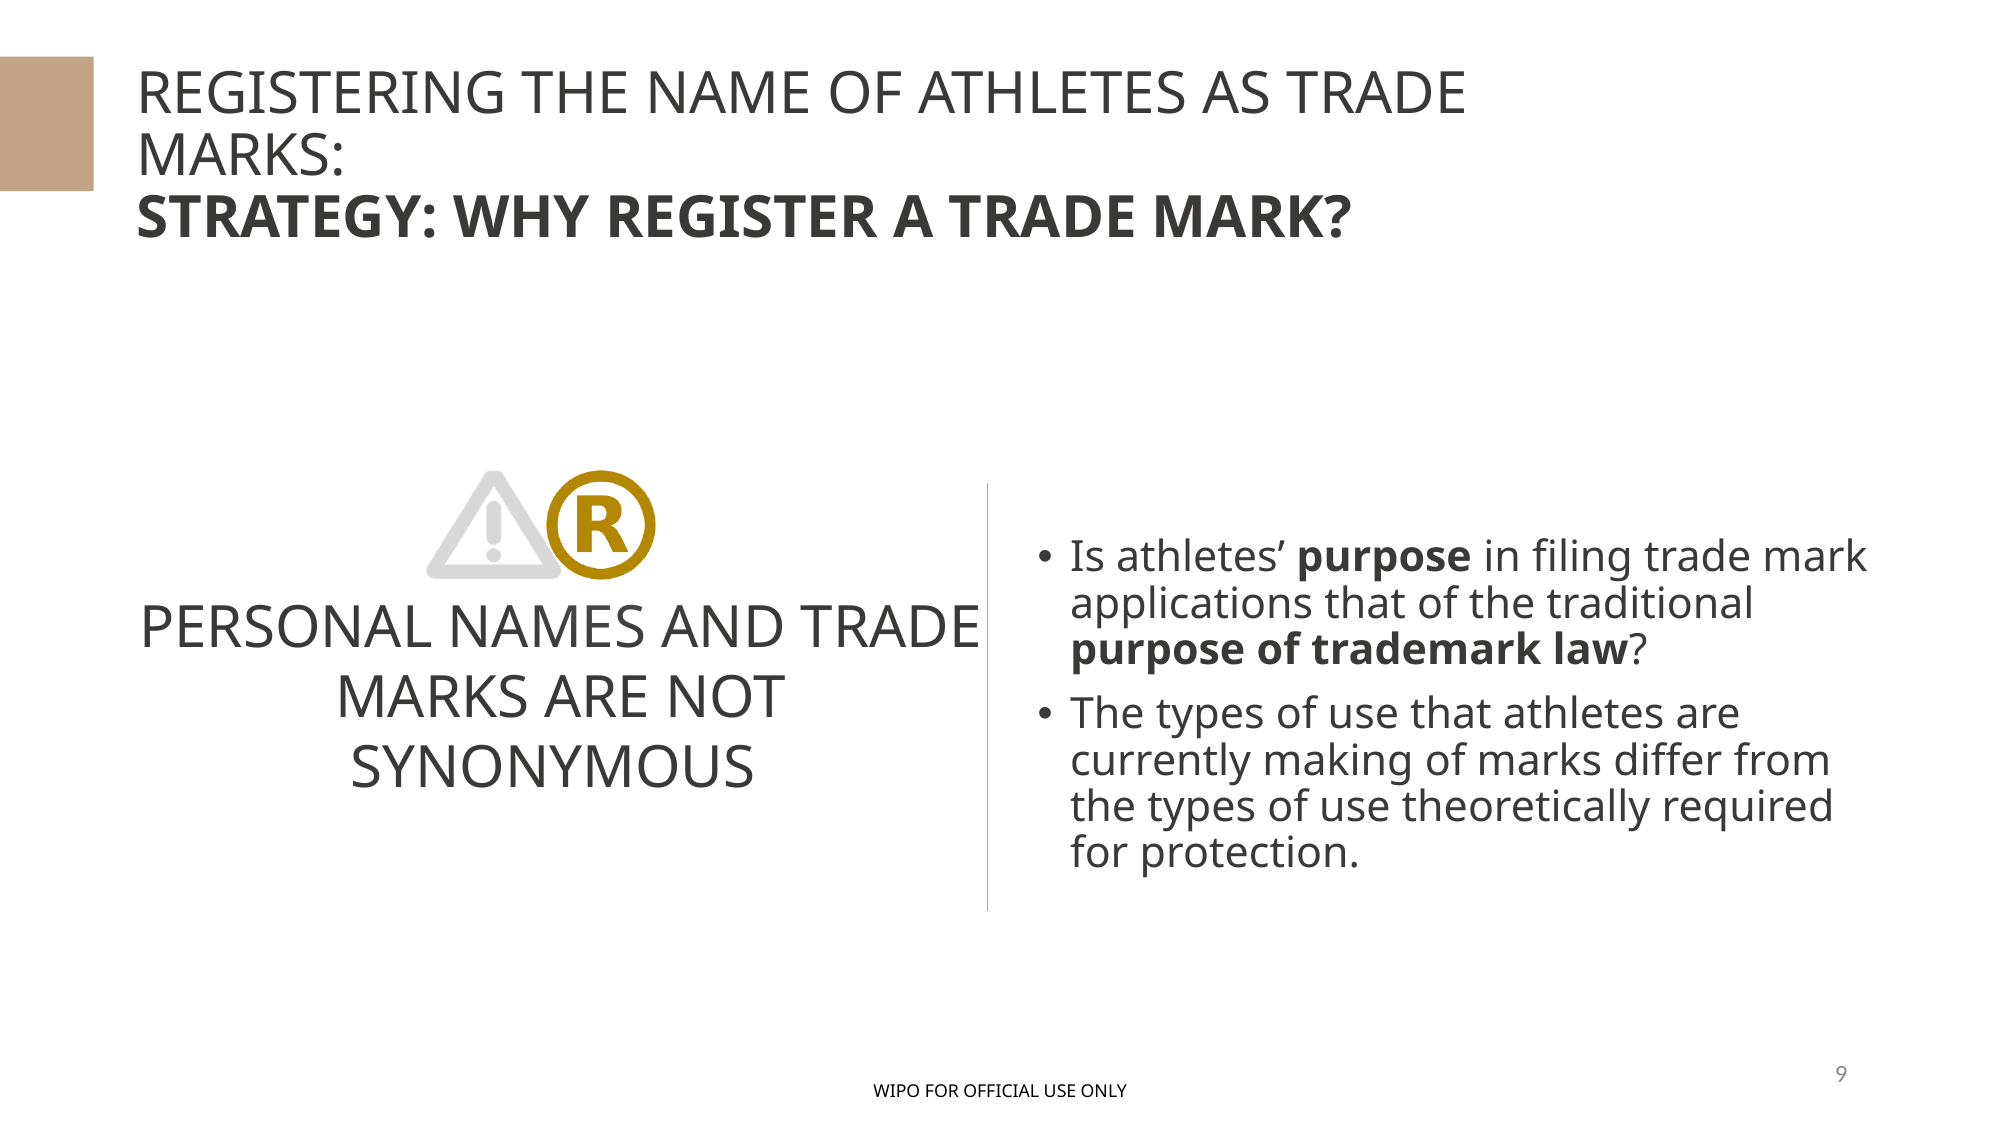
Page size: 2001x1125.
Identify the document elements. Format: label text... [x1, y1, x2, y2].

text_box REGISTERING THE NAME OF ATHLETES AS TRADE MARKS: STRATEGY: WHY REGISTER A TRADE MARK? [121, 54, 1514, 235]
text_box [0, 56, 95, 192]
text_box DEFENSIVE USE OF TRADE MARK REGISTRATION [484, 582, 715, 651]
text_box PERSONAL NAMES AND TRADE MARKS ARE NOT SYNONYMOUS [121, 582, 987, 807]
picture [426, 469, 656, 580]
list Is athletes’ purpose in filing trade mark applications that of the traditional purpose of trademark law? The types of use that athletes are currently making of marks differ from the types of use theoretically required for protection. [1022, 527, 1884, 918]
slide_number 9 [1412, 1042, 1863, 1103]
text_box PERSONAL NAMES AND TRADE MARKS ARE NOT SYNONYMOUS [988, 582, 1000, 807]
